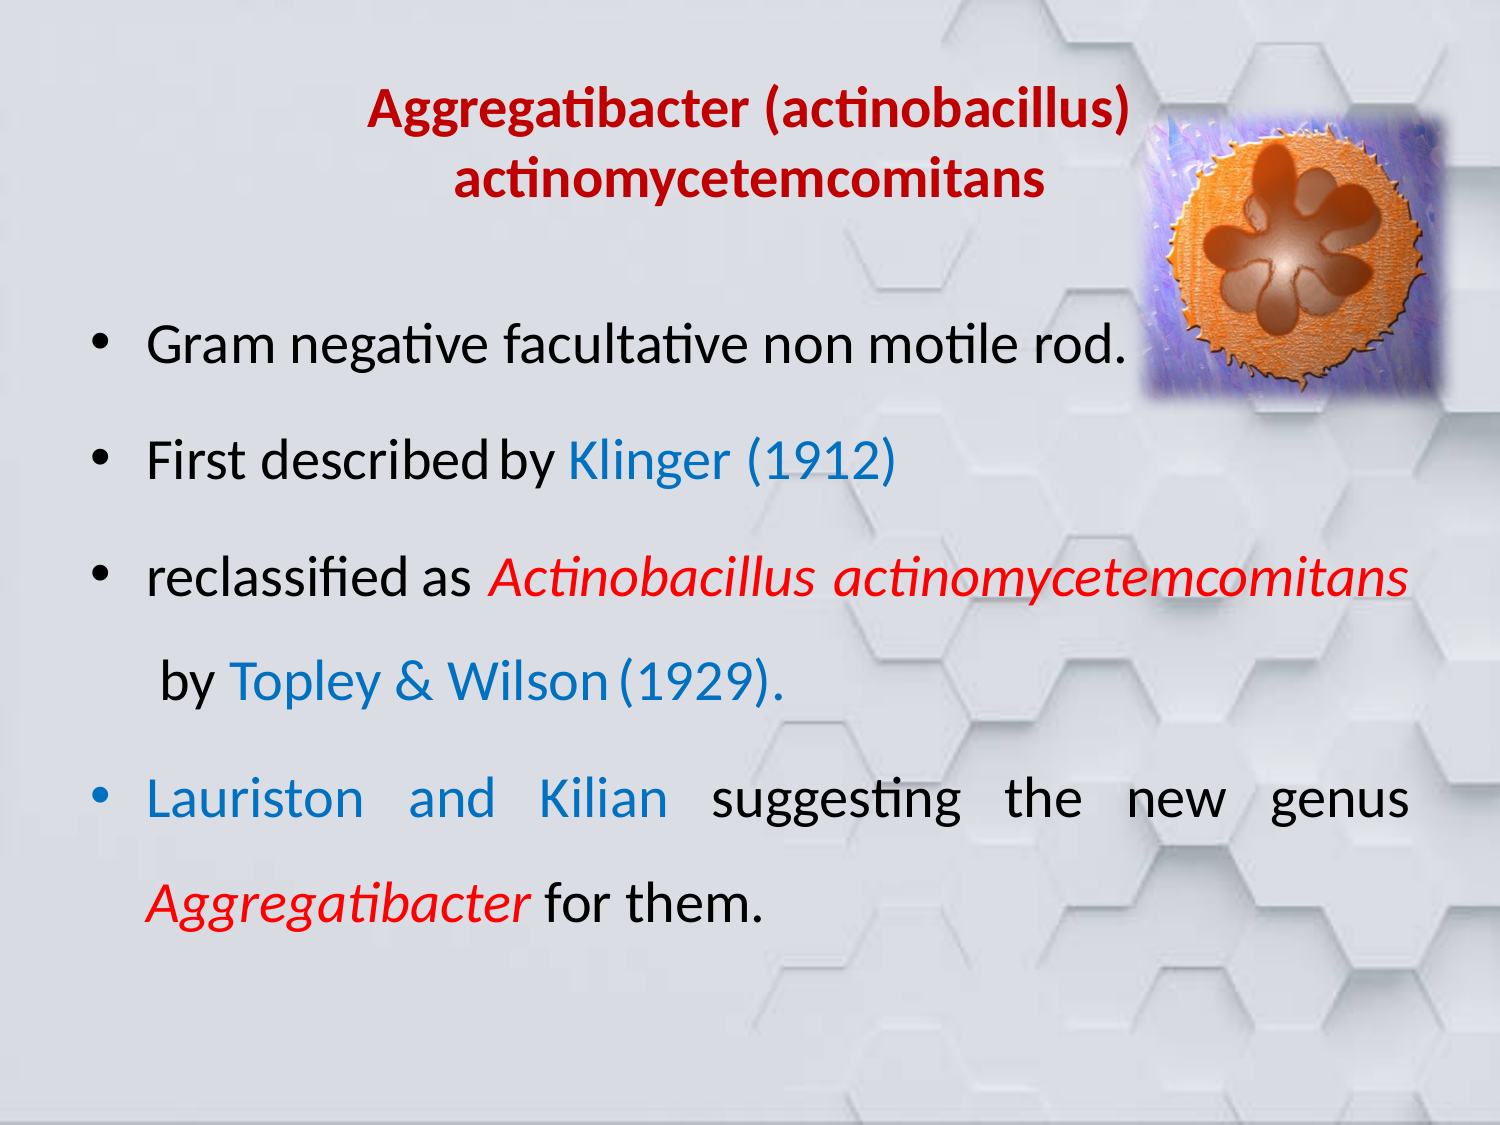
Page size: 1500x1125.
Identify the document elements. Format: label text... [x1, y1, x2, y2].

list Gram negative facultative non motile rod. First described by Klinger (1912) reclassified as Actinobacillus actinomycetemcomitans by Topley & Wilson (1929). Lauriston and Kilian suggesting the new genus Aggregatibacter for them. [75, 262, 1425, 1005]
picture [0, 0, 1500, 1125]
title Aggregatibacter (actinobacillus) actinomycetemcomitans [75, 45, 1425, 233]
